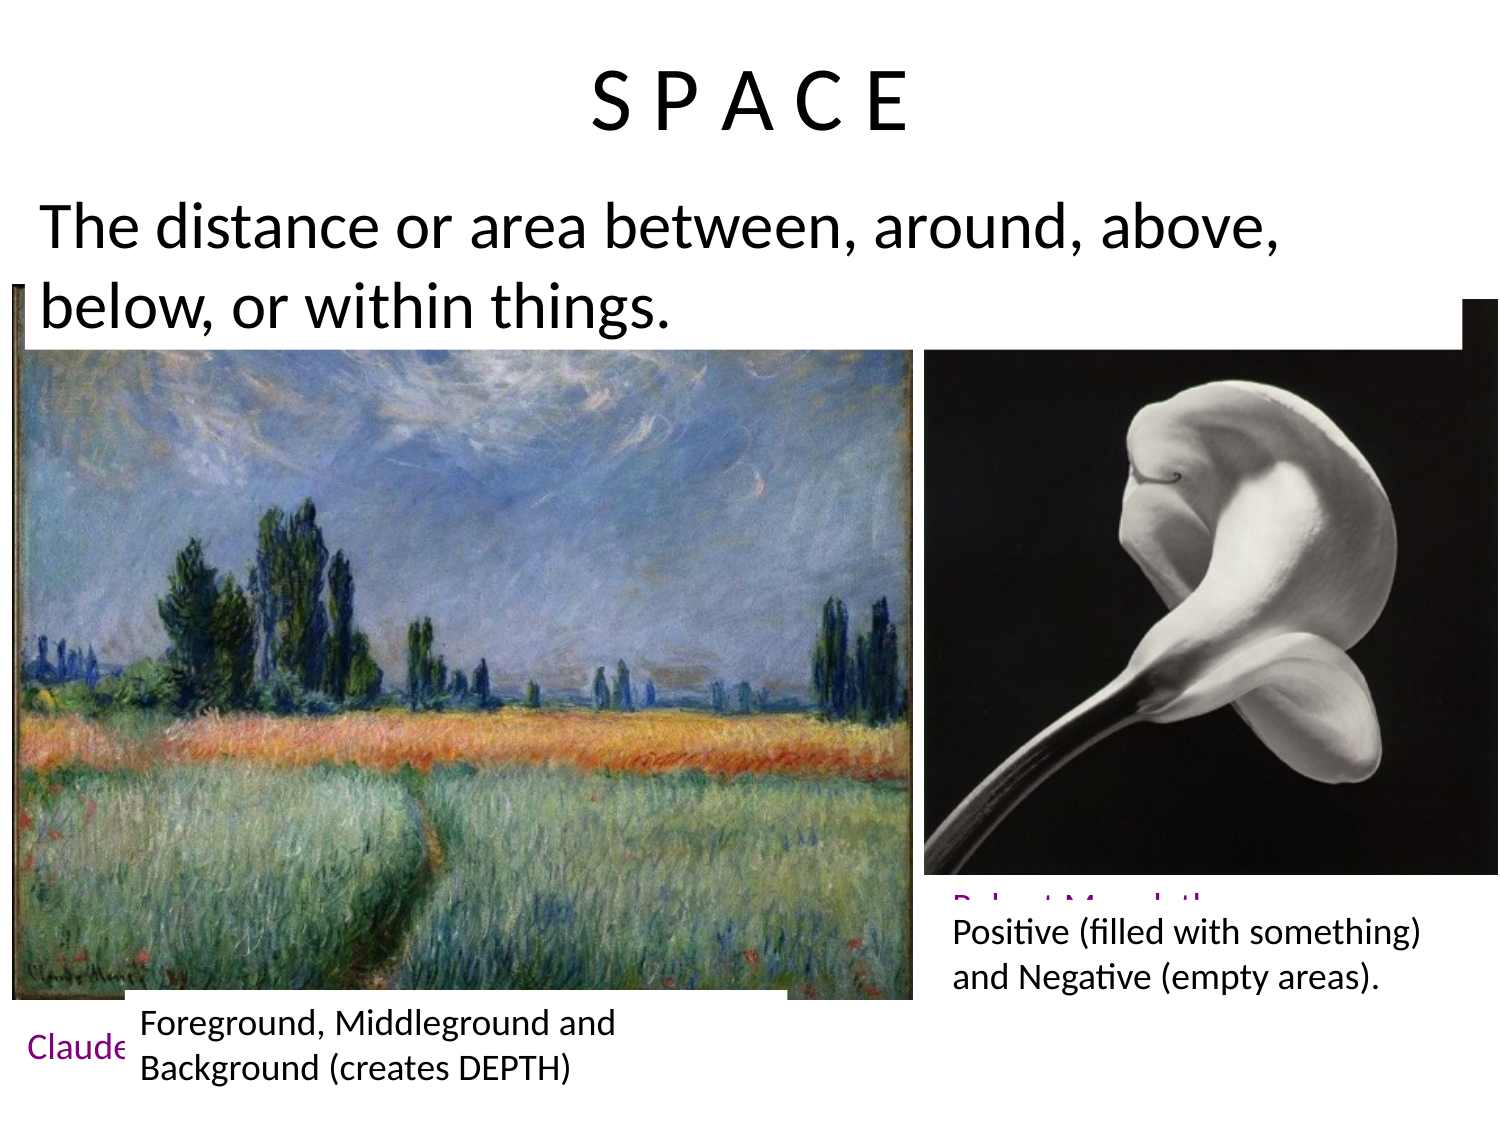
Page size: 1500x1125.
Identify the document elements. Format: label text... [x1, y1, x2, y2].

text_box Claude Monet [12, 1014, 124, 1075]
picture [12, 284, 913, 1001]
text_box Robert Mapplethorpe [937, 885, 1438, 899]
text_box Foreground, Middleground and Background (creates DEPTH) [124, 1009, 788, 1095]
text_box The distance or area between, around, above, below, or within things. [24, 174, 1463, 350]
text_box Positive (filled with something) and Negative (empty areas). [937, 899, 1475, 1005]
picture [924, 299, 1498, 876]
title S P A C E [112, 0, 1388, 174]
